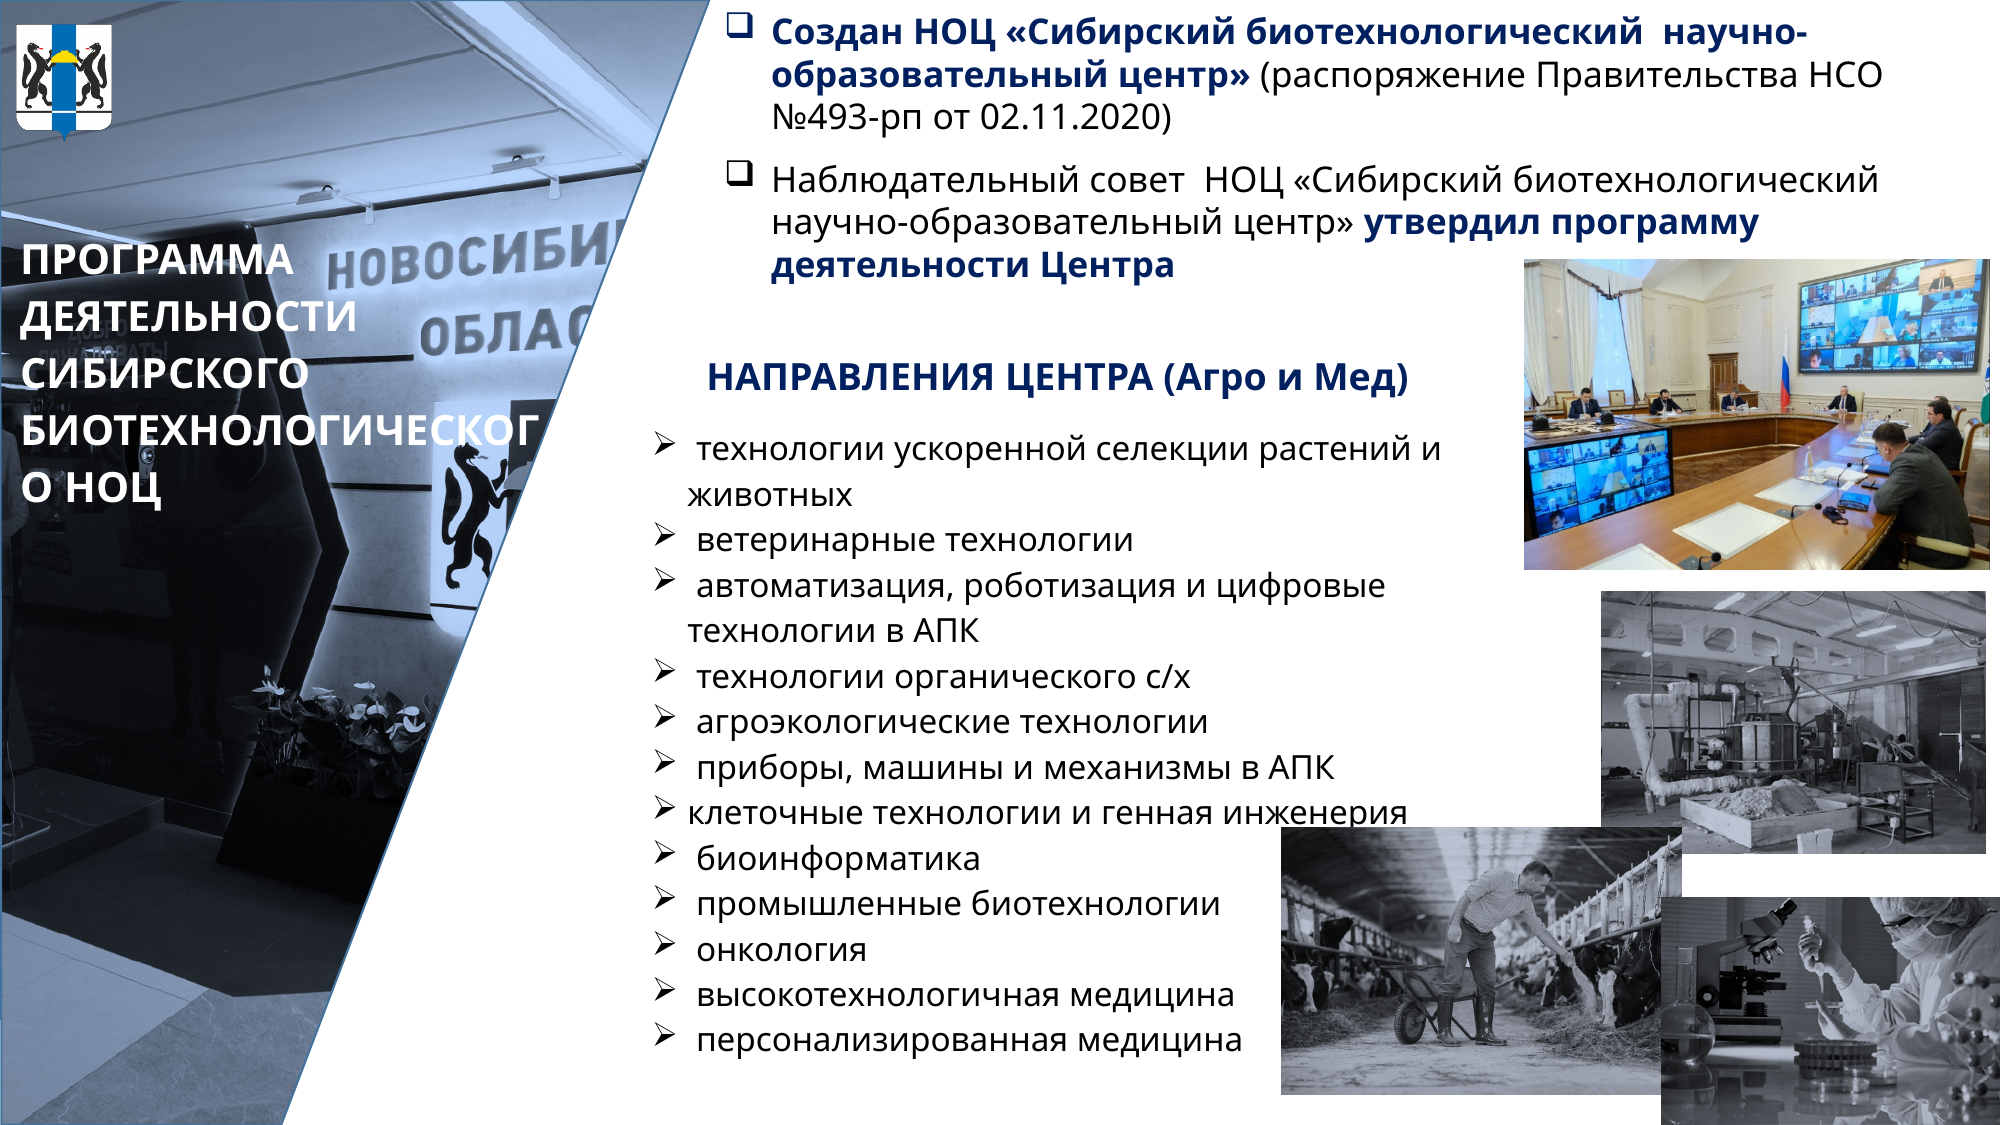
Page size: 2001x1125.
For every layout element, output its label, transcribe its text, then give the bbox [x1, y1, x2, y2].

text_box технологии ускоренной селекции растений и животных ветеринарные технологии автоматизация, роботизация и цифровые технологии в АПК технологии органического с/х агроэкологические технологии приборы, машины и механизмы в АПК клеточные технологии и генная инженерия биоинформатика промышленные биотехнологии онкология высокотехнологичная медицина персонализированная медицина [637, 820, 1565, 1066]
picture [16, 24, 112, 142]
text_box технологии ускоренной селекции растений и животных ветеринарные технологии автоматизация, роботизация и цифровые технологии в АПК технологии органического с/х агроэкологические технологии приборы, машины и механизмы в АПК клеточные технологии и генная инженерия биоинформатика промышленные биотехнологии онкология высокотехнологичная медицина персонализированная медицина [637, 414, 1565, 759]
picture [1524, 259, 1990, 570]
text_box НАПРАВЛЕНИЯ ЦЕНТРА (Агро и Мед) [691, 339, 1424, 406]
text_box [0, 0, 711, 1125]
text_box [631, 759, 1601, 820]
picture [1281, 591, 2000, 1125]
text_box Создан НОЦ «Сибирский биотехнологический научно-образовательный центр» (распоряжение Правительства НСО №493-рп от 02.11.2020) Наблюдательный совет НОЦ «Сибирский биотехнологический научно-образовательный центр» утвердил программу деятельности Центра [709, 1, 2000, 292]
text_box ПРОГРАММА ДЕЯТЕЛЬНОСТИ СИБИРСКОГО БИОТЕХНОЛОГИЧЕСКОГО НОЦ [5, 218, 580, 519]
